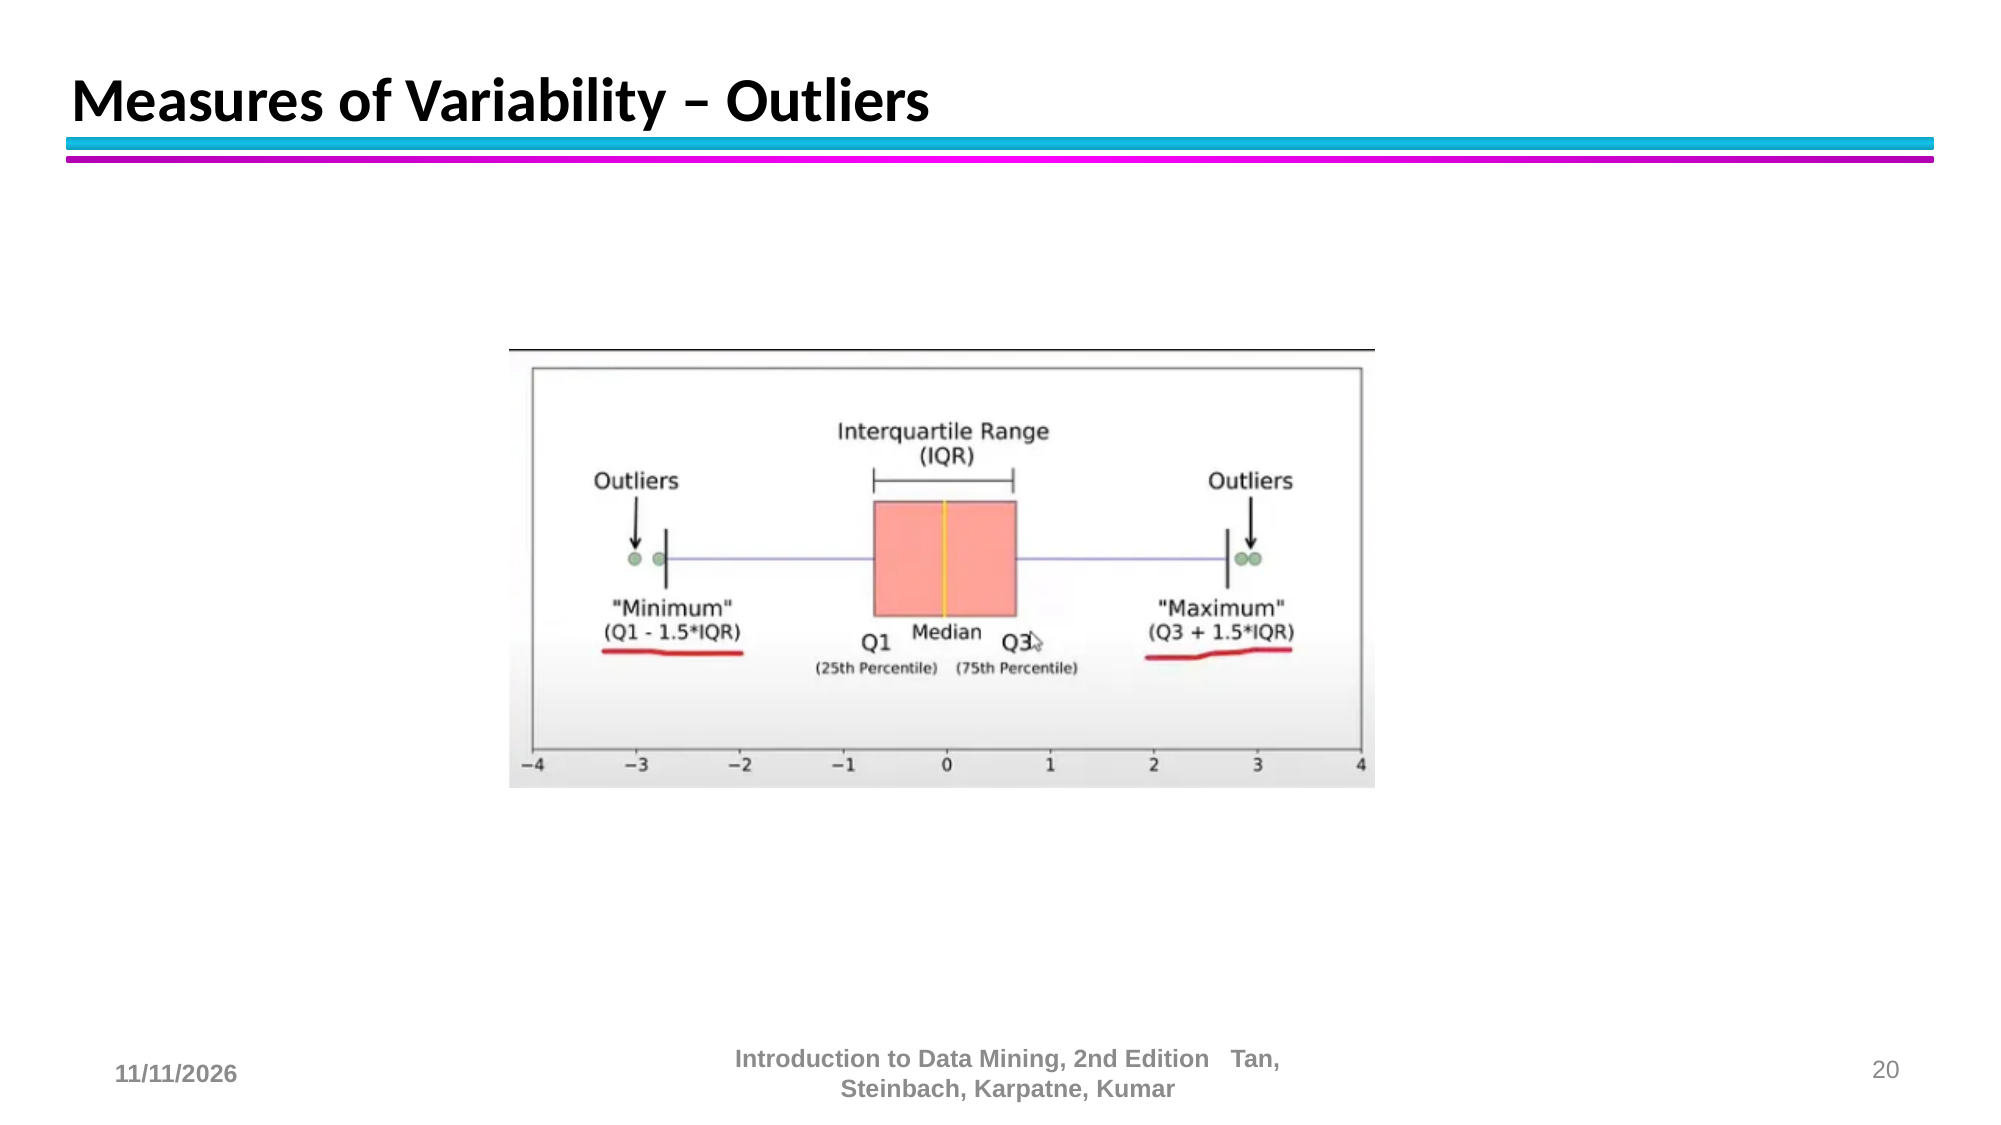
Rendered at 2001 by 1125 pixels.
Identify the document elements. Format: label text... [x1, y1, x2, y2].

title Measures of Variability – Outliers [69, 0, 942, 134]
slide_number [99, 1042, 567, 1103]
footer Introduction to Data Mining, 2nd Edition Tan, Steinbach, Karpatne, Kumar [666, 1042, 1350, 1103]
picture [508, 349, 1375, 788]
slide_number 20 [1433, 746, 1900, 1125]
